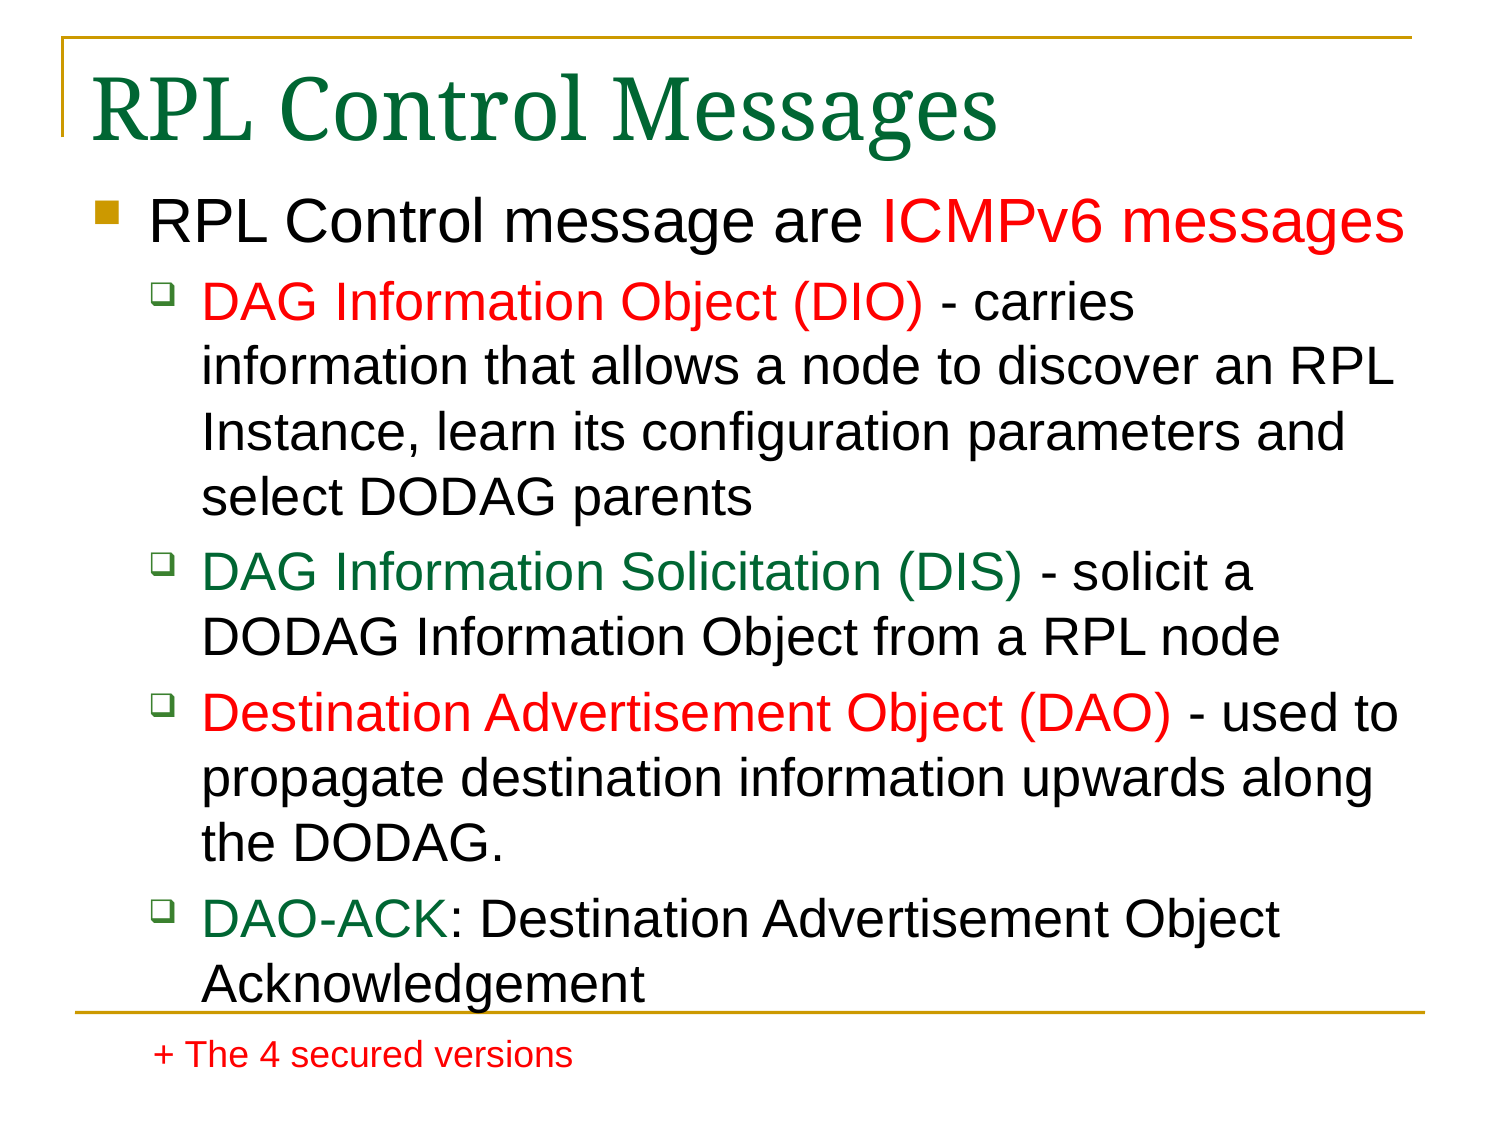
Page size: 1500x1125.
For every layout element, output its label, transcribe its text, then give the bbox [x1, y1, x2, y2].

text_box + The 4 secured versions [138, 1023, 589, 1083]
list RPL Control message are ICMPv6 messages DAG Information Object (DIO) - carries information that allows a node to discover an RPL Instance, learn its configuration parameters and select DODAG parents DAG Information Solicitation (DIS) - solicit a DODAG Information Object from a RPL node Destination Advertisement Object (DAO) - used to propagate destination information upwards along the DODAG. DAO-ACK: Destination Advertisement Object Acknowledgement [76, 172, 1427, 1035]
title RPL Control Messages [75, 45, 1425, 233]
